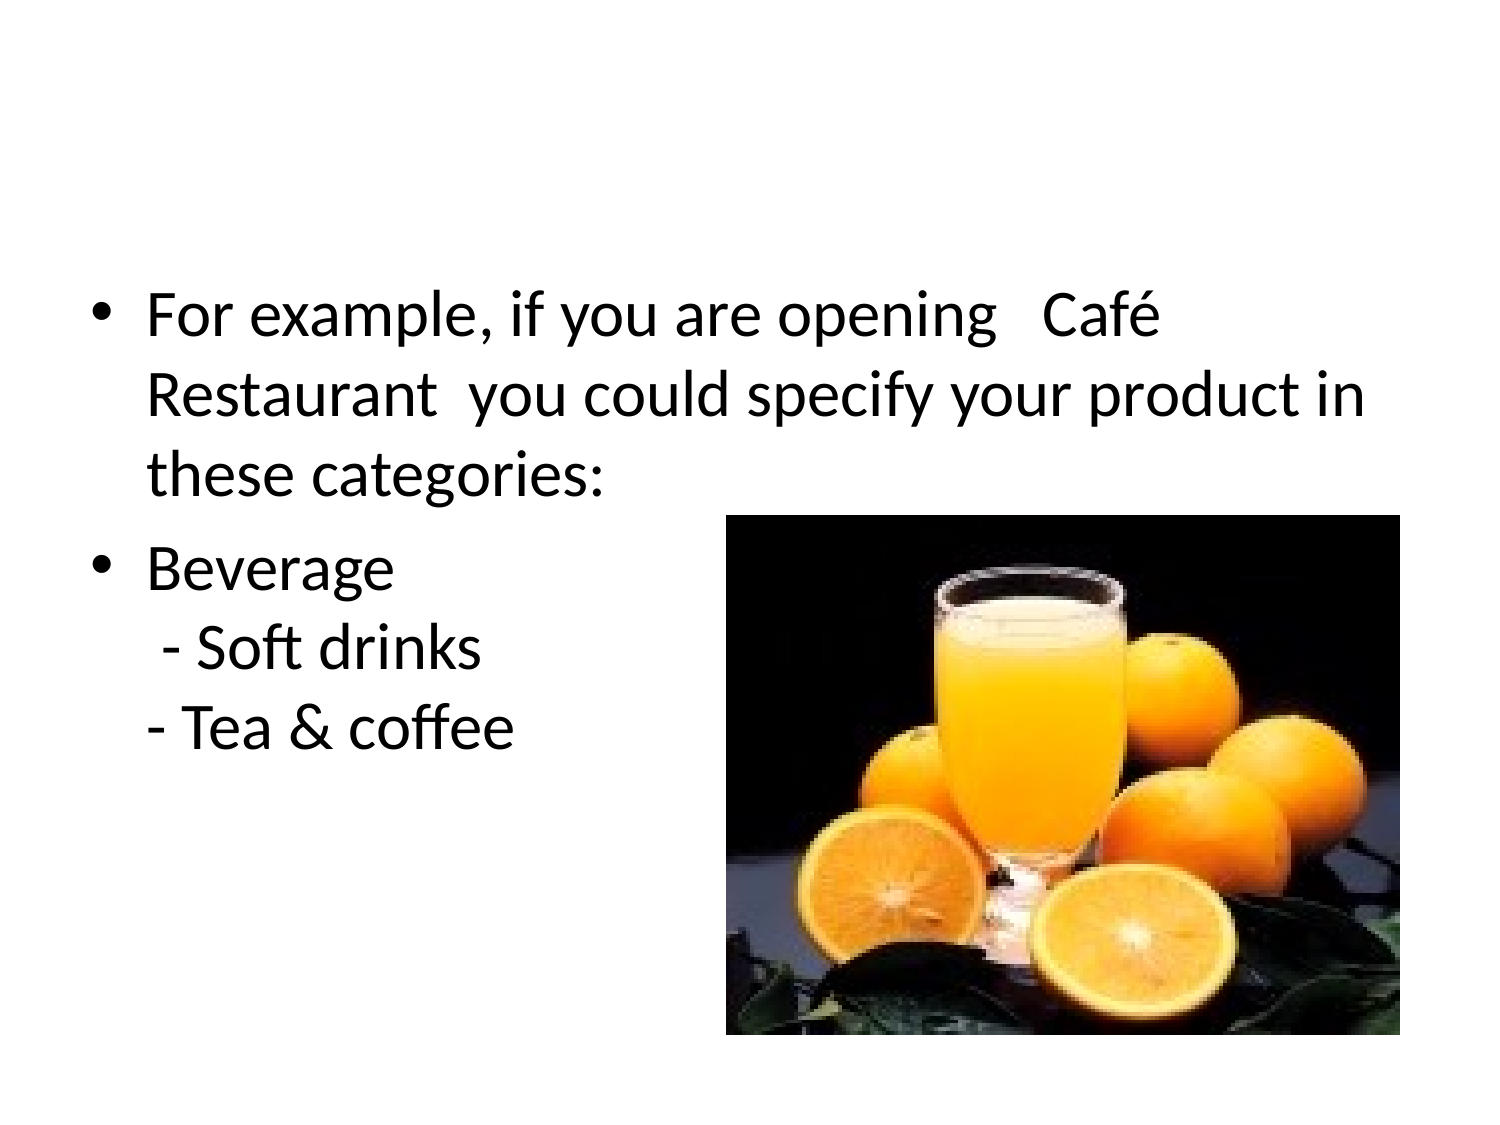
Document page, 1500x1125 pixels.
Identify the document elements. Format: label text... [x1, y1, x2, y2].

list For example, if you are opening Café Restaurant you could specify your product in these categories: Beverage - Soft drinks - Tea & coffee [75, 262, 1425, 931]
picture [726, 514, 1400, 1036]
